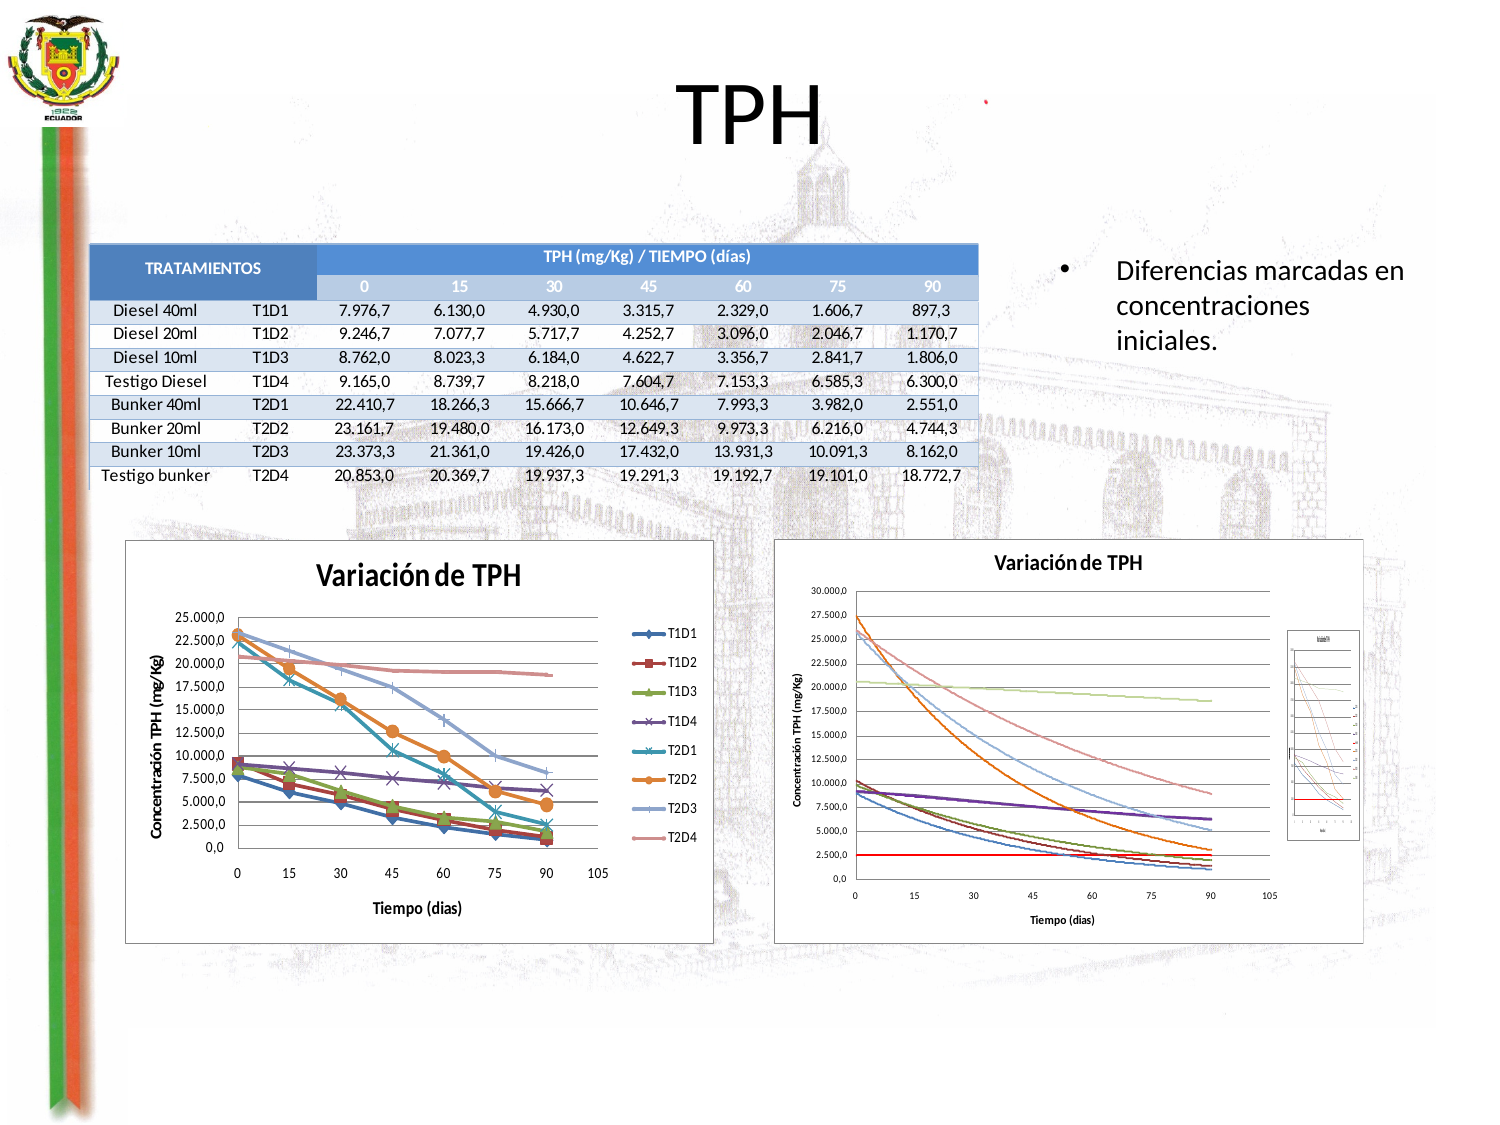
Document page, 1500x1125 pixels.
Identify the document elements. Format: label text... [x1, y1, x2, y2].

list Diferencias marcadas en concentraciones iniciales. [1045, 243, 1425, 516]
title TPH [75, 45, 1425, 233]
picture [0, 7, 1436, 1125]
